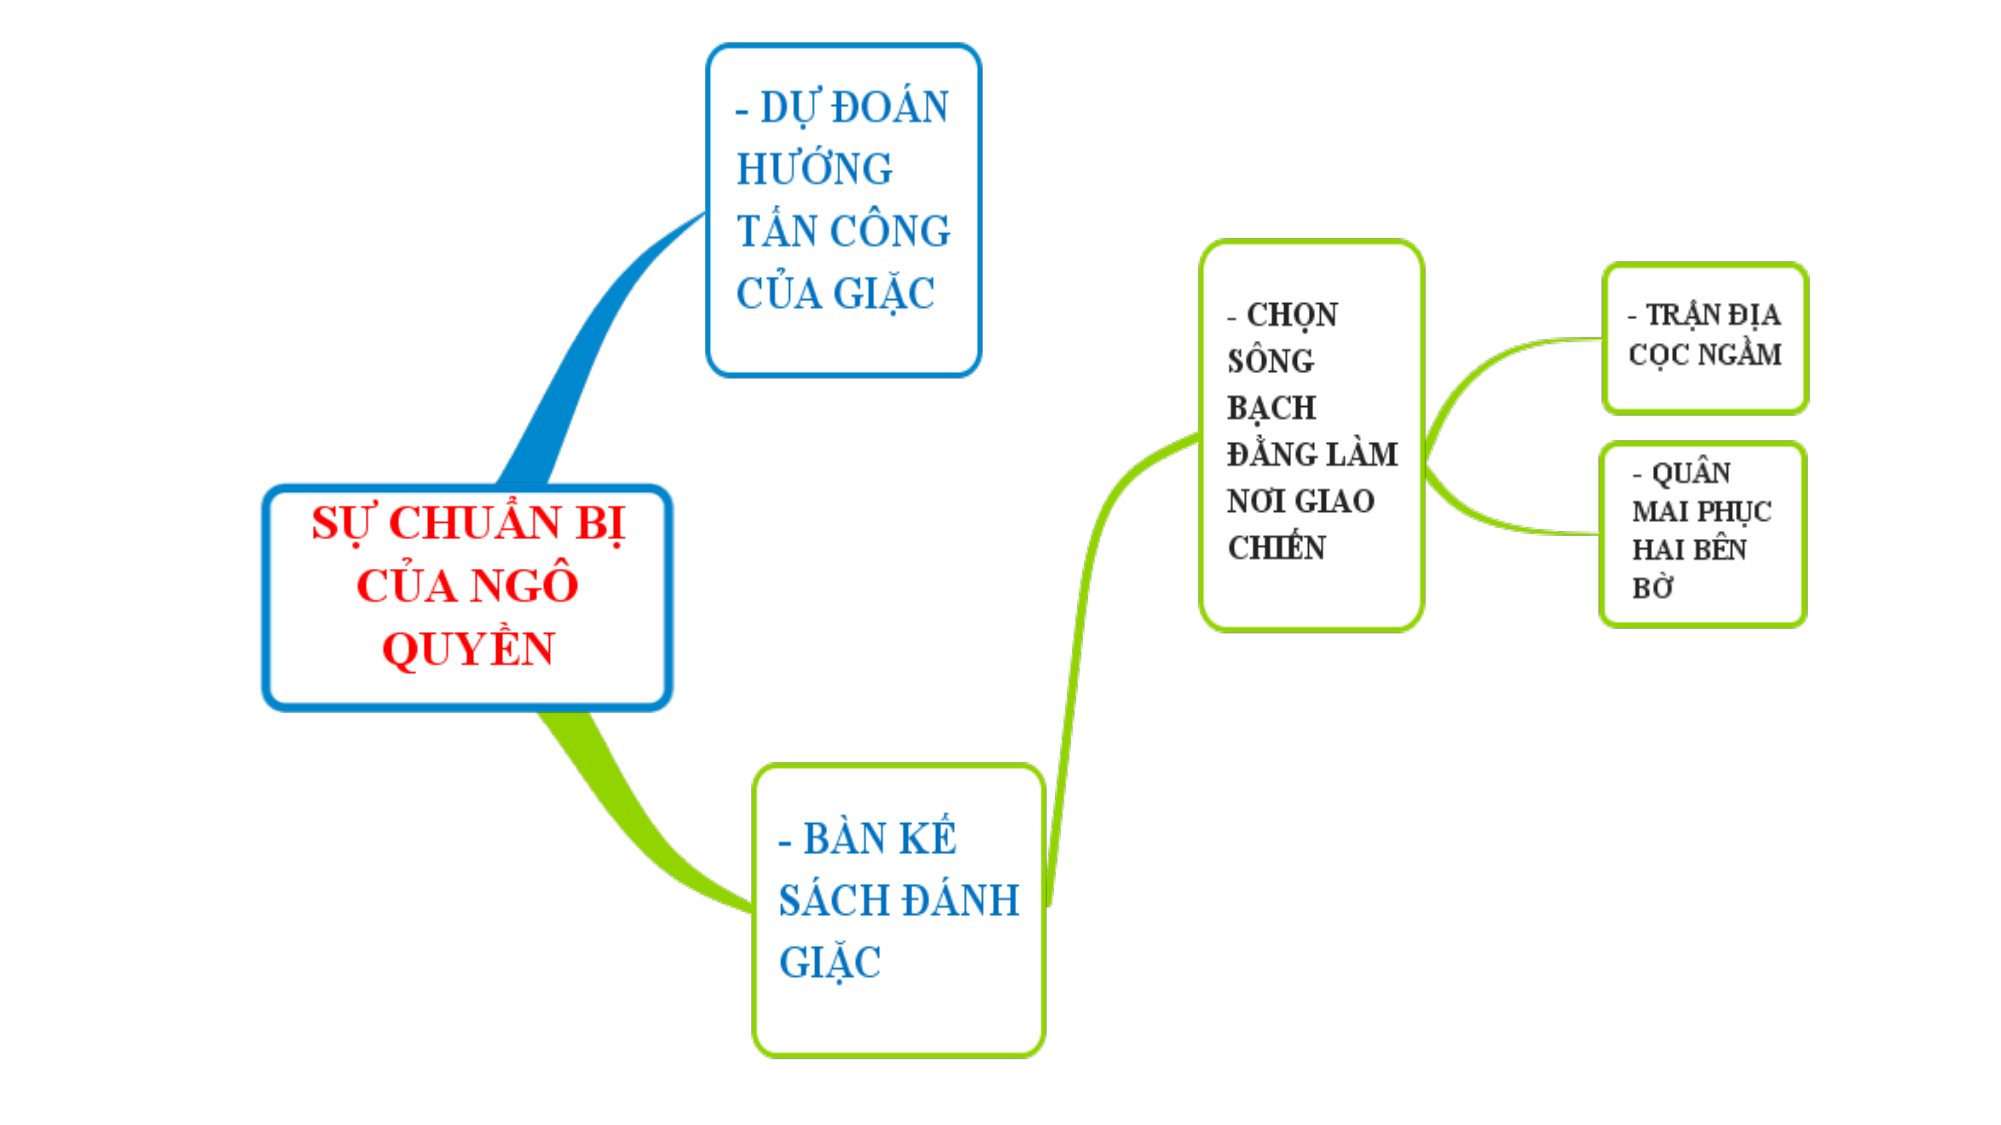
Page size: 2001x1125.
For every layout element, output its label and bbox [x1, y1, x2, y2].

picture [249, 39, 1814, 1063]
